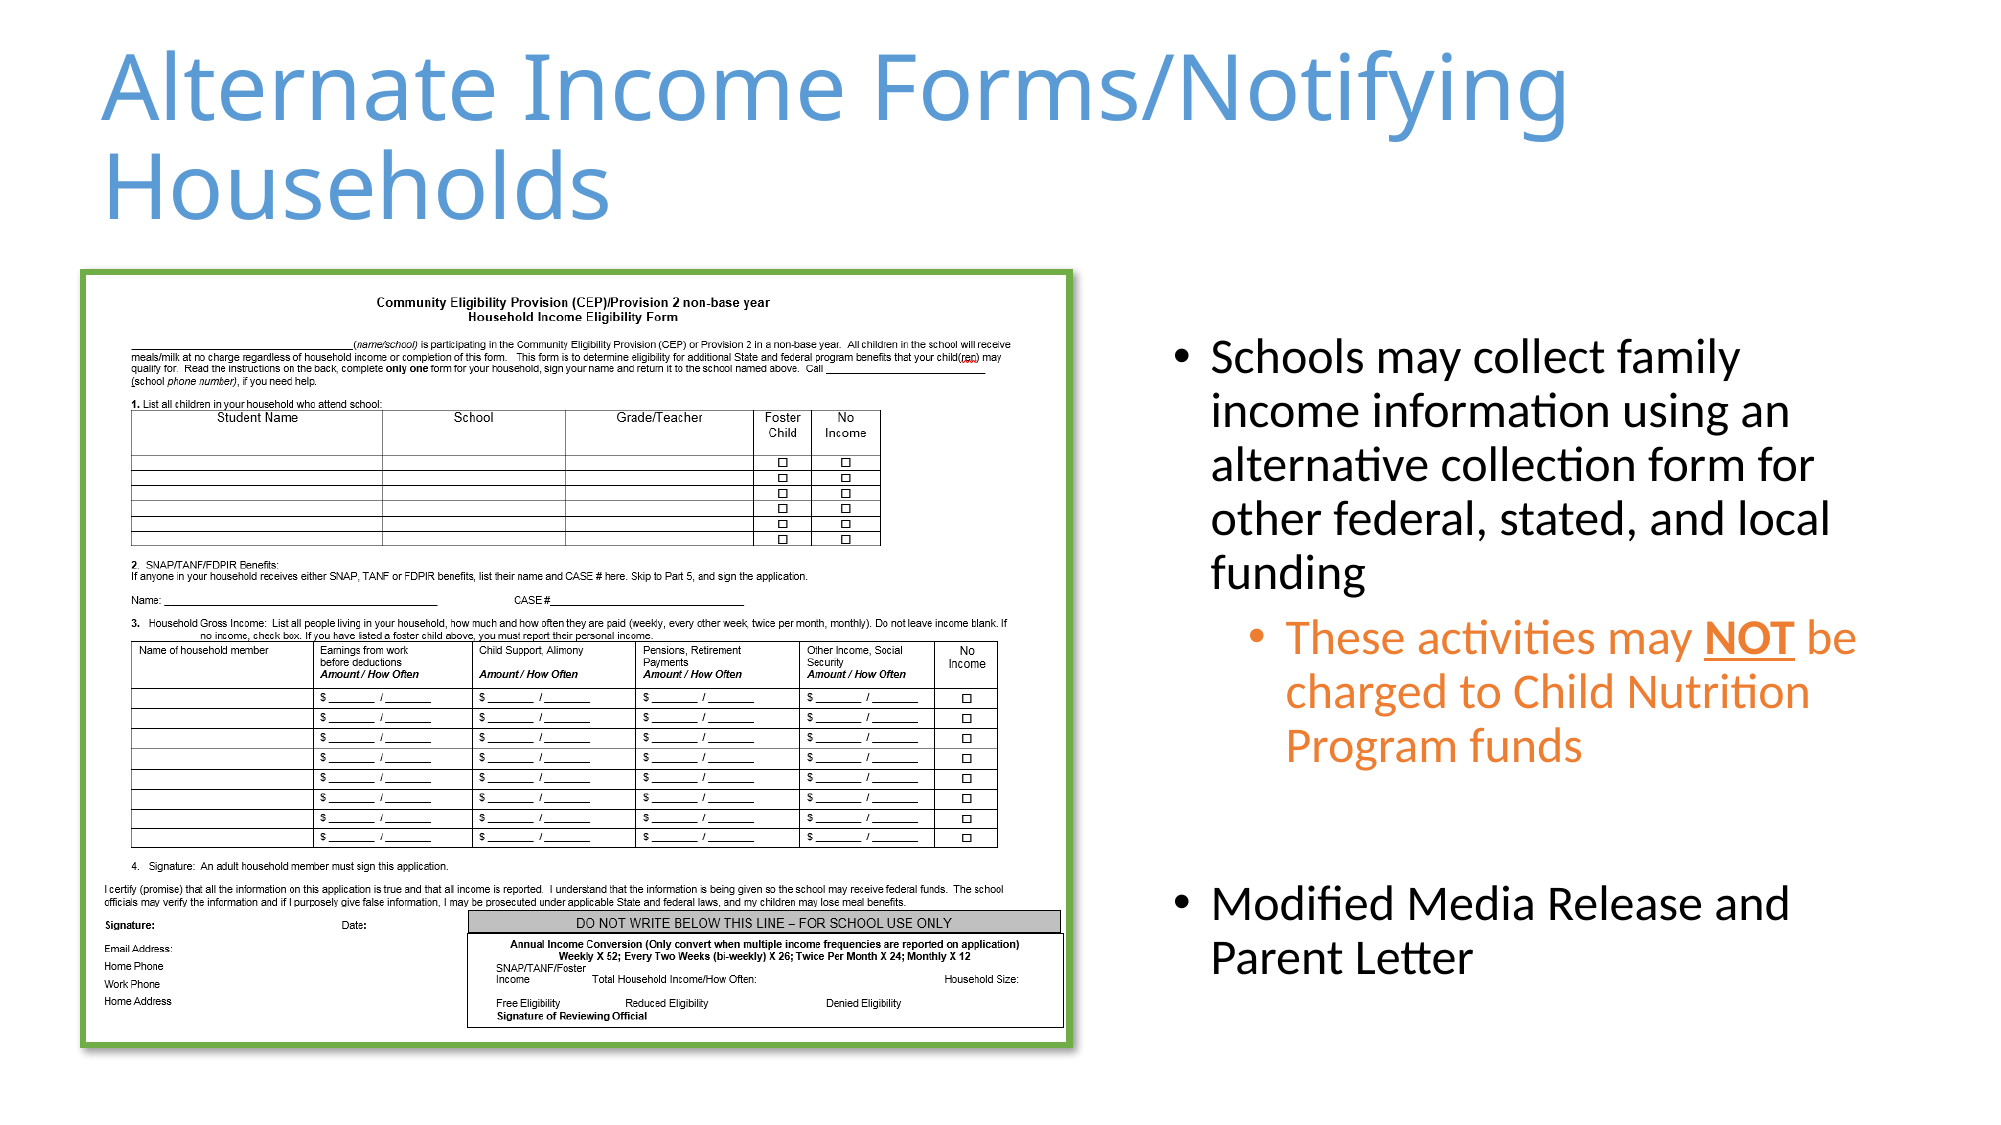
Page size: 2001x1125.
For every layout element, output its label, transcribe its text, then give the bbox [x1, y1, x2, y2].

list Schools may collect family income information using an alternative collection form for other federal, stated, and local funding These activities may NOT be charged to Child Nutrition Program funds Modified Media Release and Parent Letter [1158, 323, 1914, 1038]
picture [86, 275, 1067, 1042]
title Alternate Income Forms/Notifying Households [86, 31, 1914, 249]
